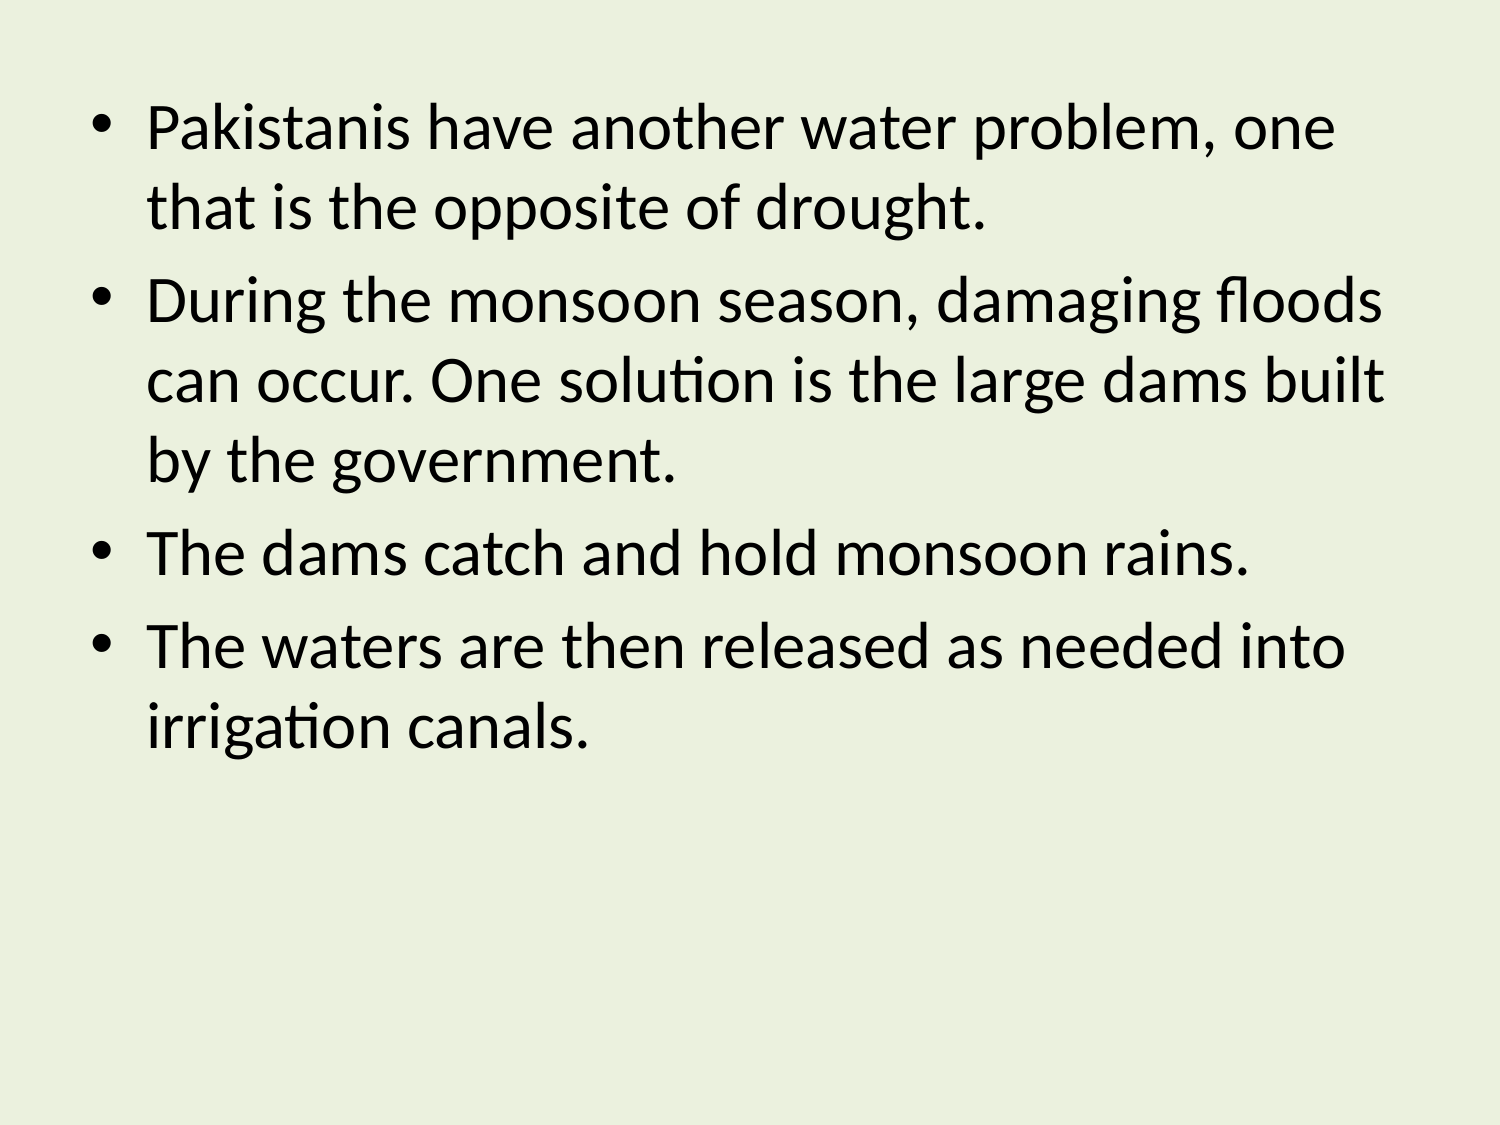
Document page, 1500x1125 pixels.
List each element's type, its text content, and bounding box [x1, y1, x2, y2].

list Pakistanis have another water problem, one that is the opposite of drought. During the monsoon season, damaging floods can occur. One solution is the large dams built by the government. The dams catch and hold monsoon rains. The waters are then released as needed into irrigation canals. [75, 75, 1425, 1005]
